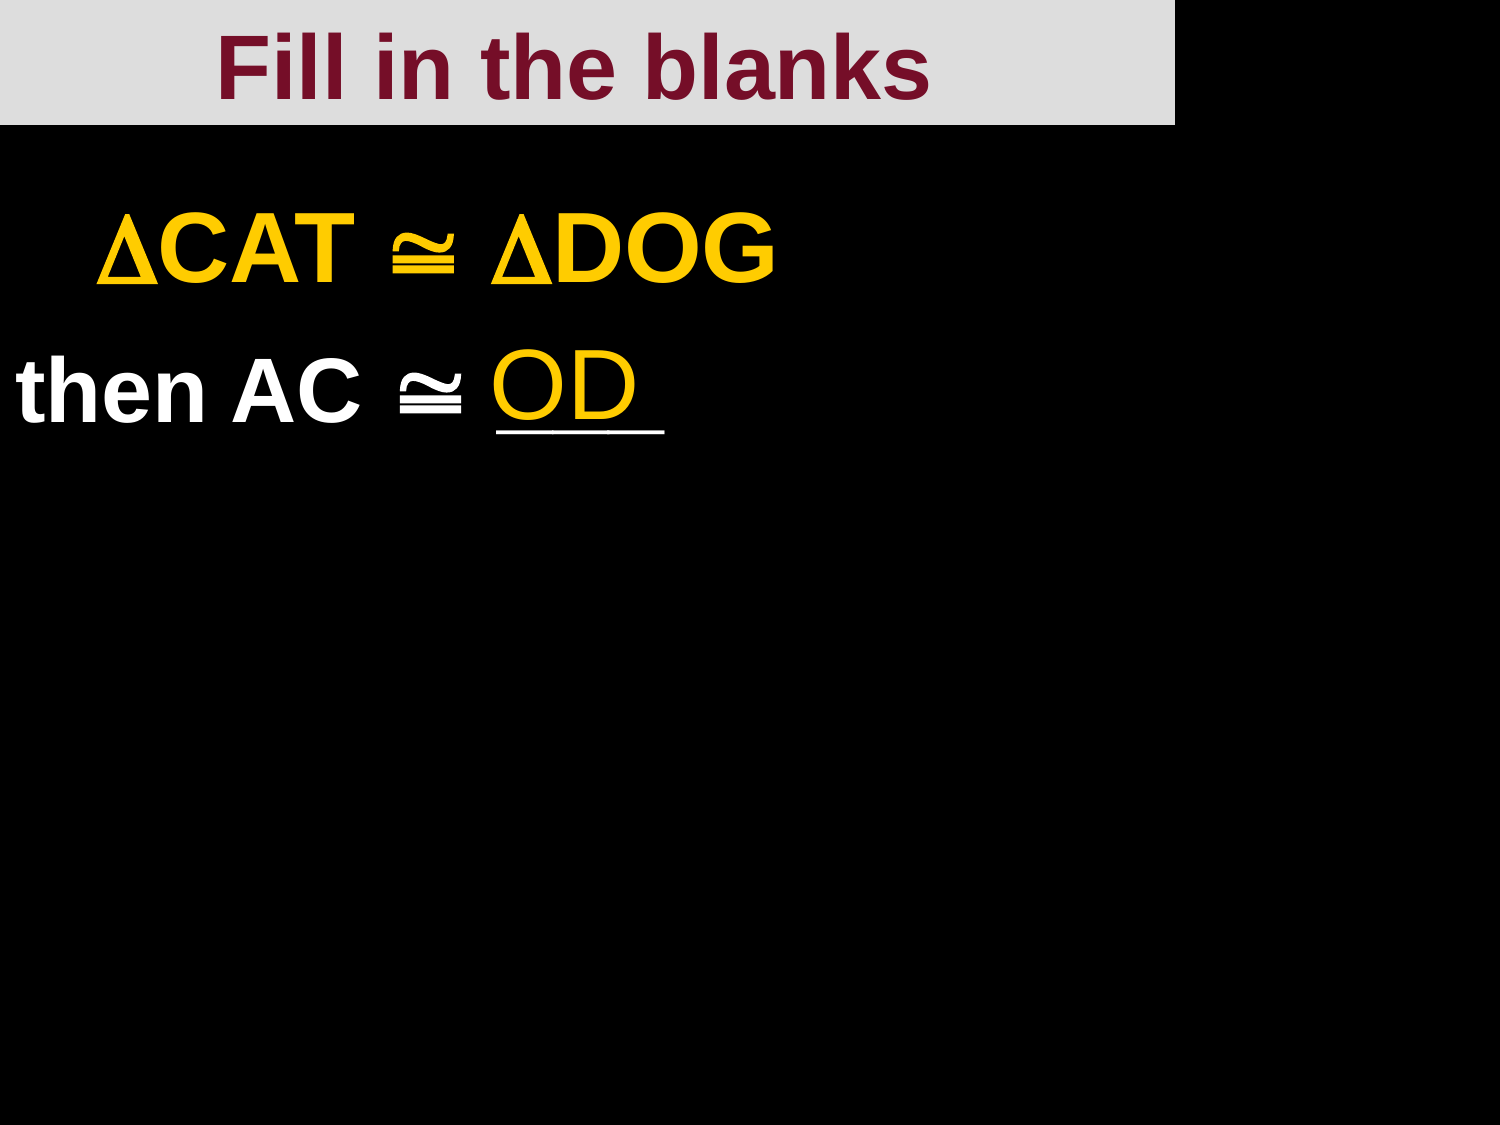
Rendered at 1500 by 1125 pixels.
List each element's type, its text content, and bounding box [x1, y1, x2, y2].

title Fill in the blanks [0, 0, 1175, 125]
list If CAT  DOG, then AC  ___ [0, 174, 1500, 850]
text_box OD [474, 312, 700, 448]
